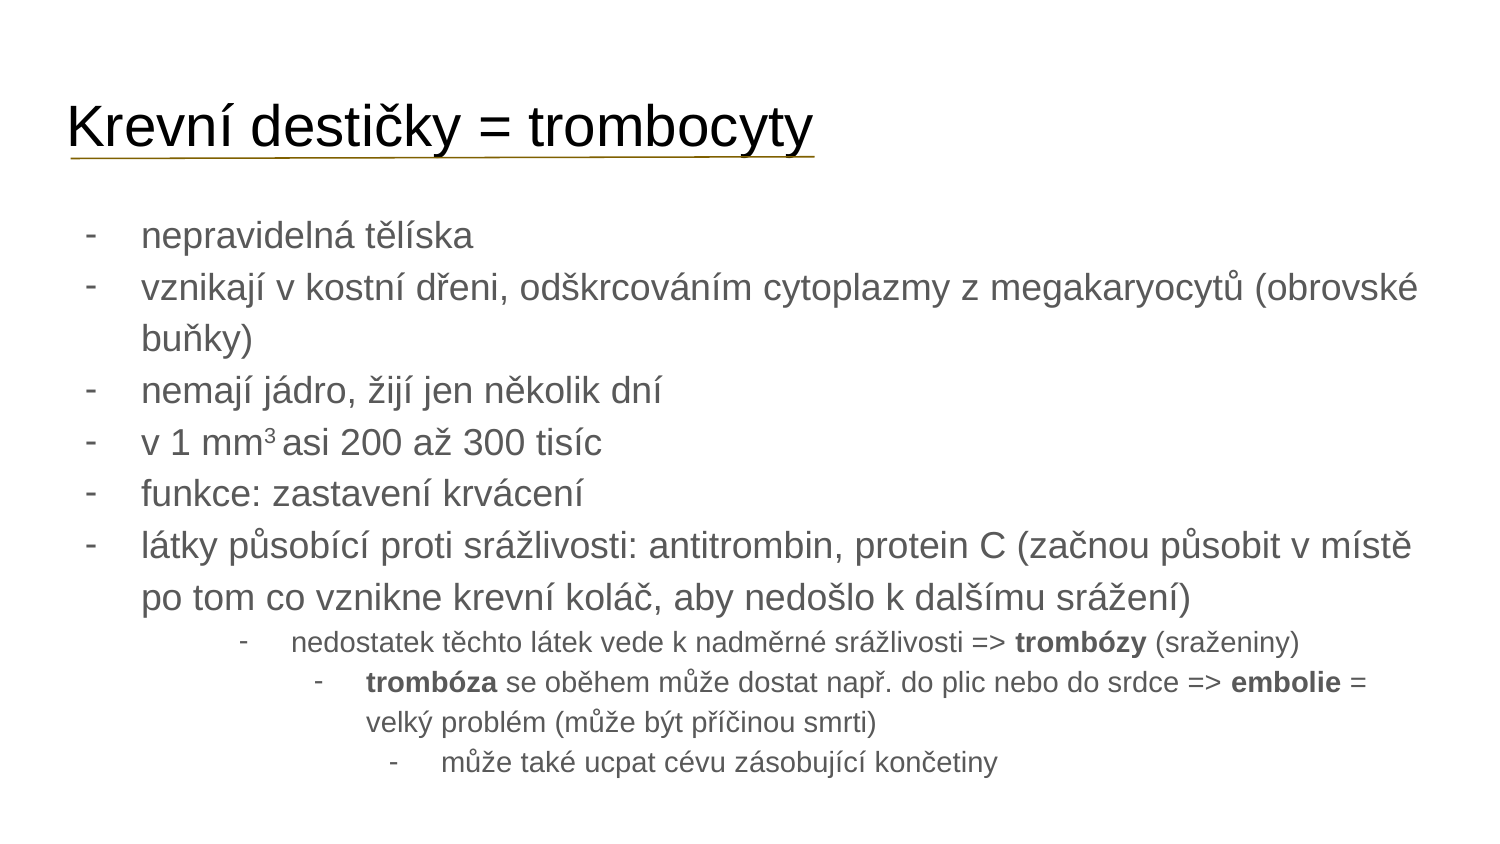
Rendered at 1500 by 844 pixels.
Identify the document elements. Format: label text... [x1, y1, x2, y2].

list nepravidelná tělíska vznikají v kostní dřeni, odškrcováním cytoplazmy z megakaryocytů (obrovské buňky) nemají jádro, žijí jen několik dní v 1 mm3 asi 200 až 300 tisíc funkce: zastavení krvácení látky působící proti srážlivosti: antitrombin, protein C (začnou působit v místě po tom co vznikne krevní koláč, aby nedošlo k dalšímu srážení) nedostatek těchto látek vede k nadměrné srážlivosti => trombózy (sraženiny) trombóza se oběhem může dostat např. do plic nebo do srdce => embolie = velký problém (může být příčinou smrti) může také ucpat cévu zásobující končetiny [51, 189, 1449, 750]
title Krevní destičky = trombocyty [51, 72, 1449, 167]
